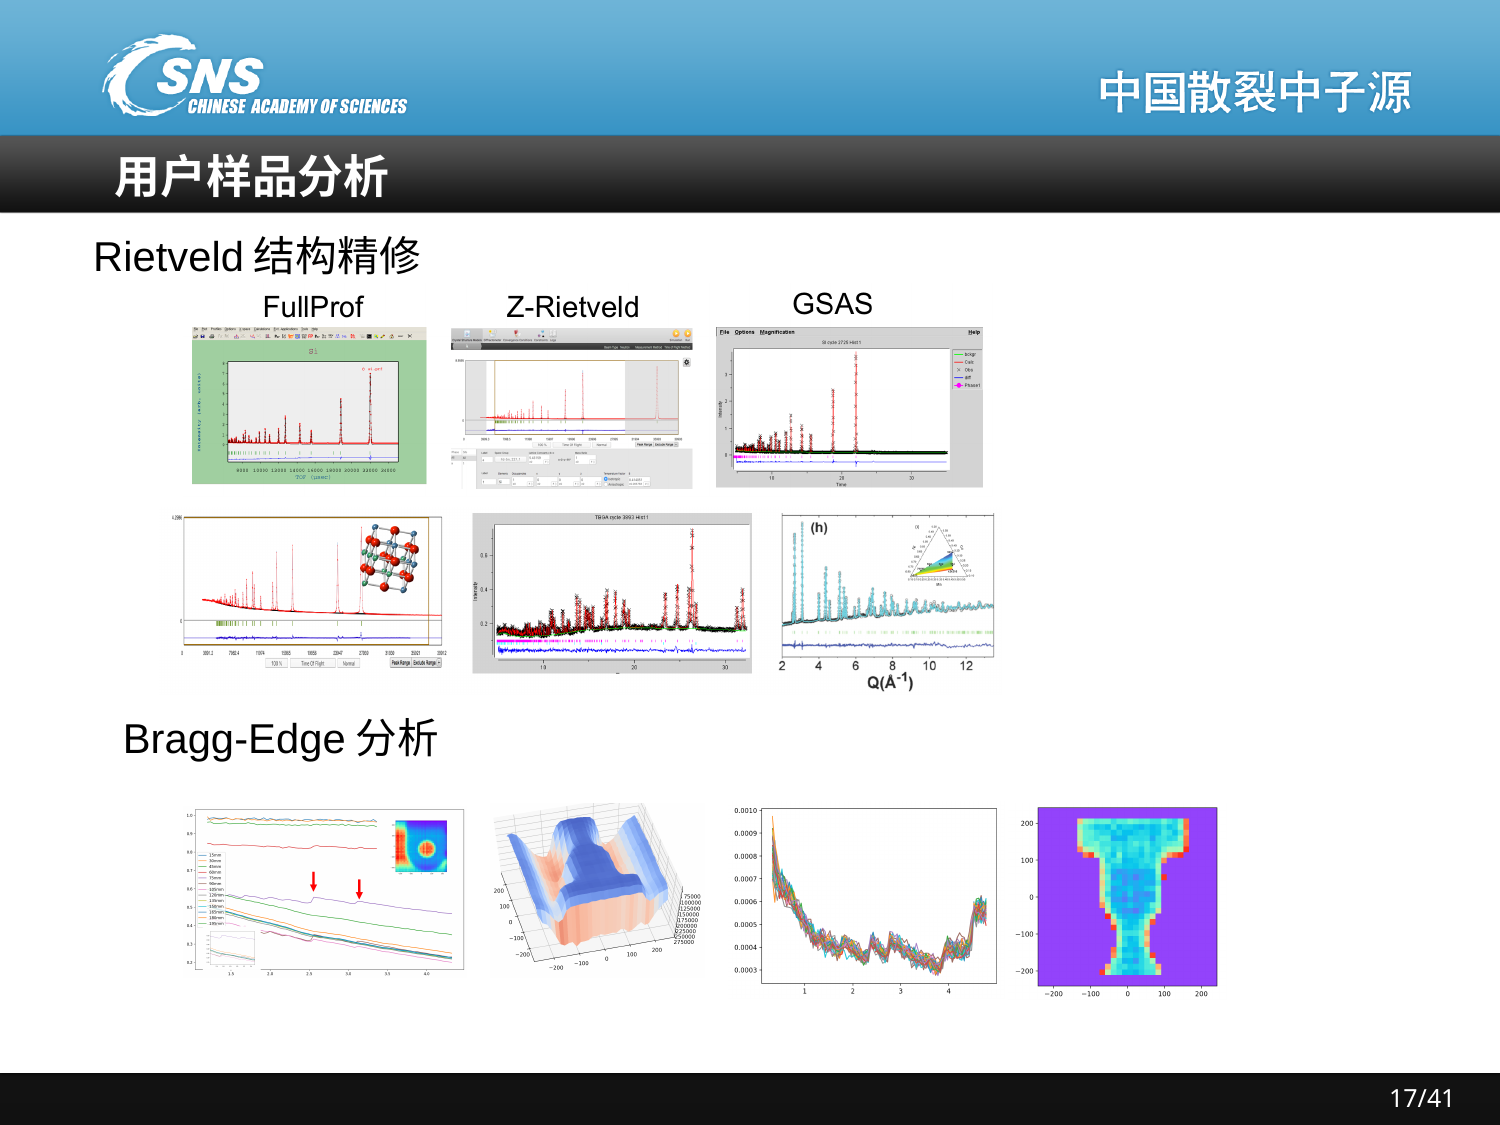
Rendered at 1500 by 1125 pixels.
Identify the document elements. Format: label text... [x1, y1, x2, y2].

slide_number 17/41 [1340, 1074, 1471, 1118]
text_box Bragg-Edge分析 [108, 704, 455, 769]
title 用户样品分析 [99, 137, 1125, 213]
text_box Rietveld结构精修 [78, 222, 436, 288]
picture [0, 0, 1500, 1125]
